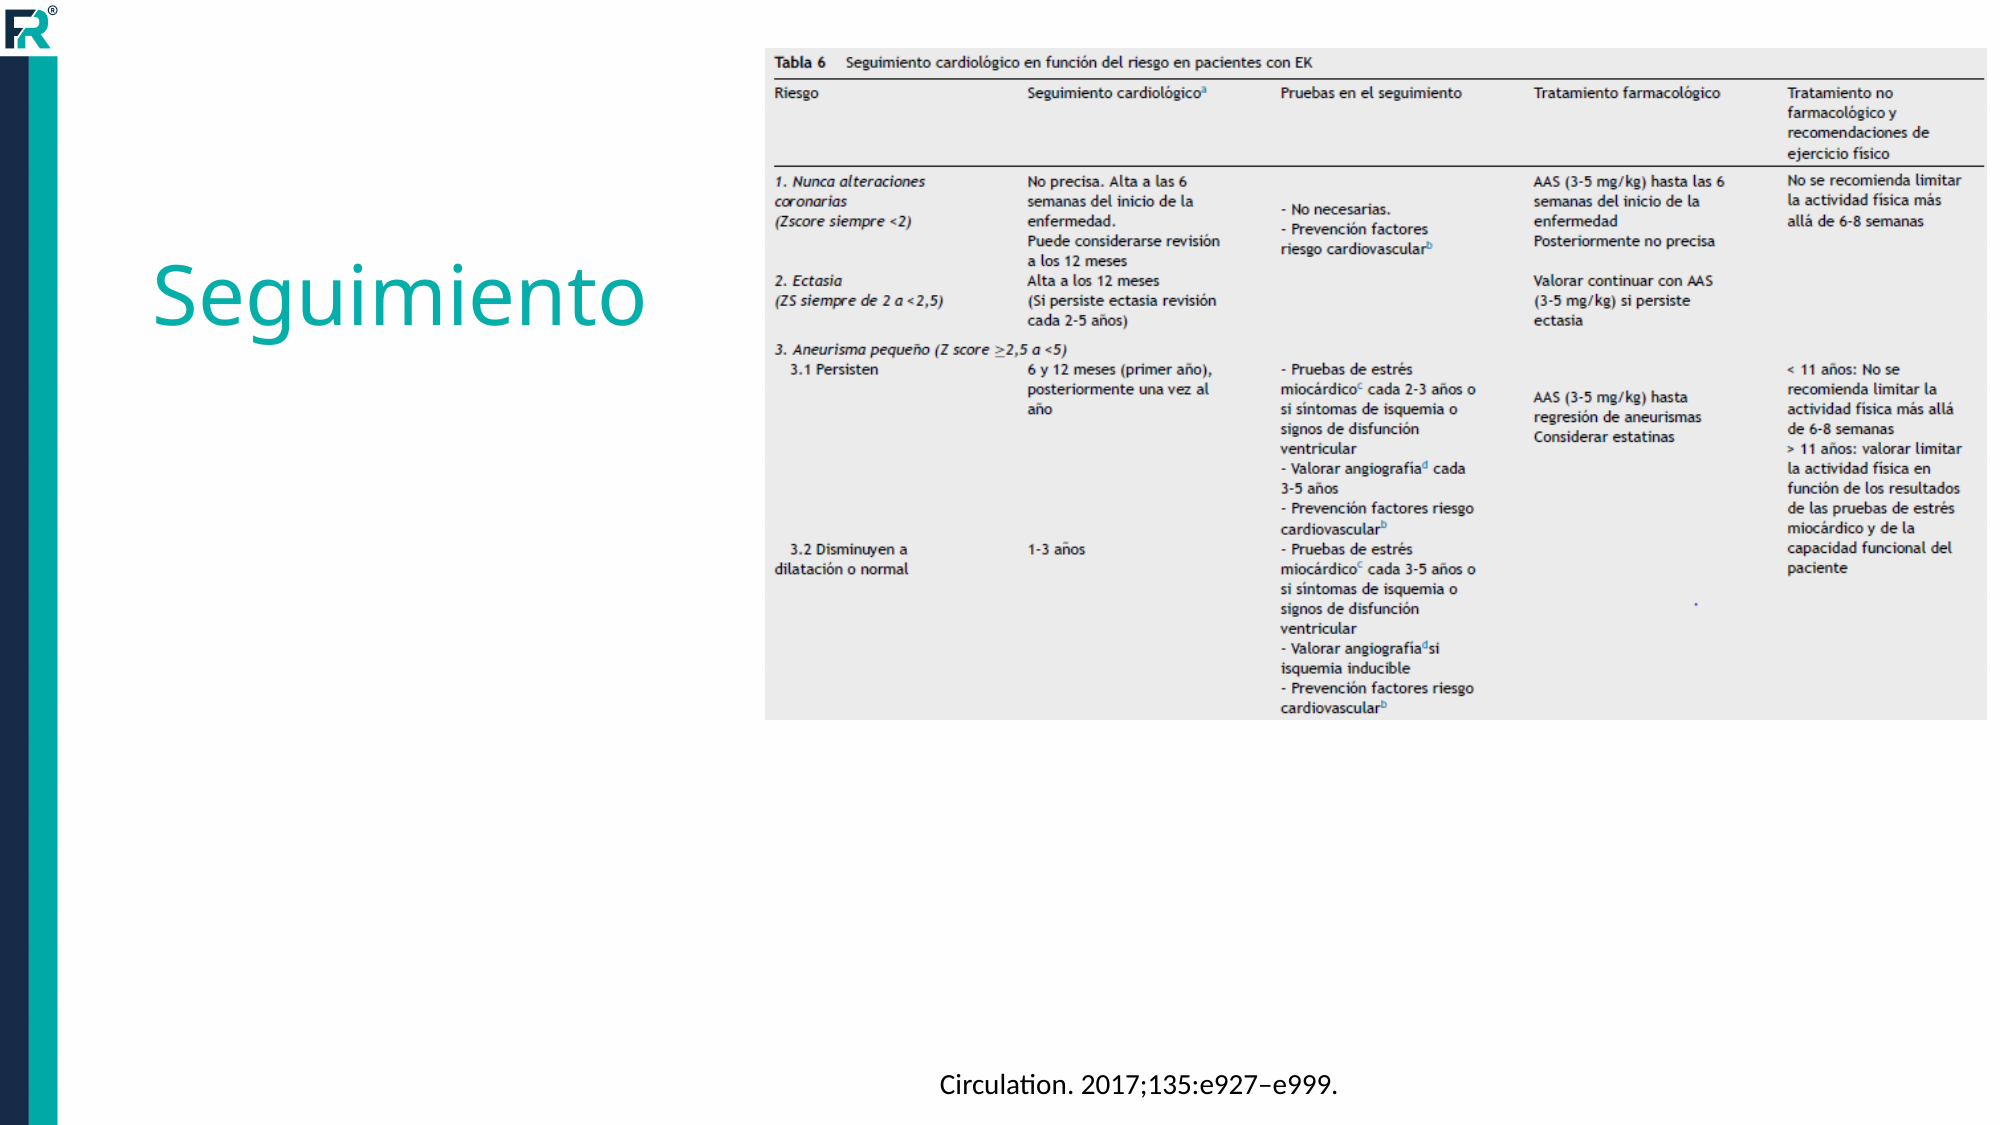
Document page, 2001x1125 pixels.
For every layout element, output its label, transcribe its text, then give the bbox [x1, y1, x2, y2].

picture [0, 0, 2001, 1125]
text_box Circulation. 2017;135:e927–e999. [639, 1057, 1640, 1108]
title Seguimiento [0, 232, 765, 366]
